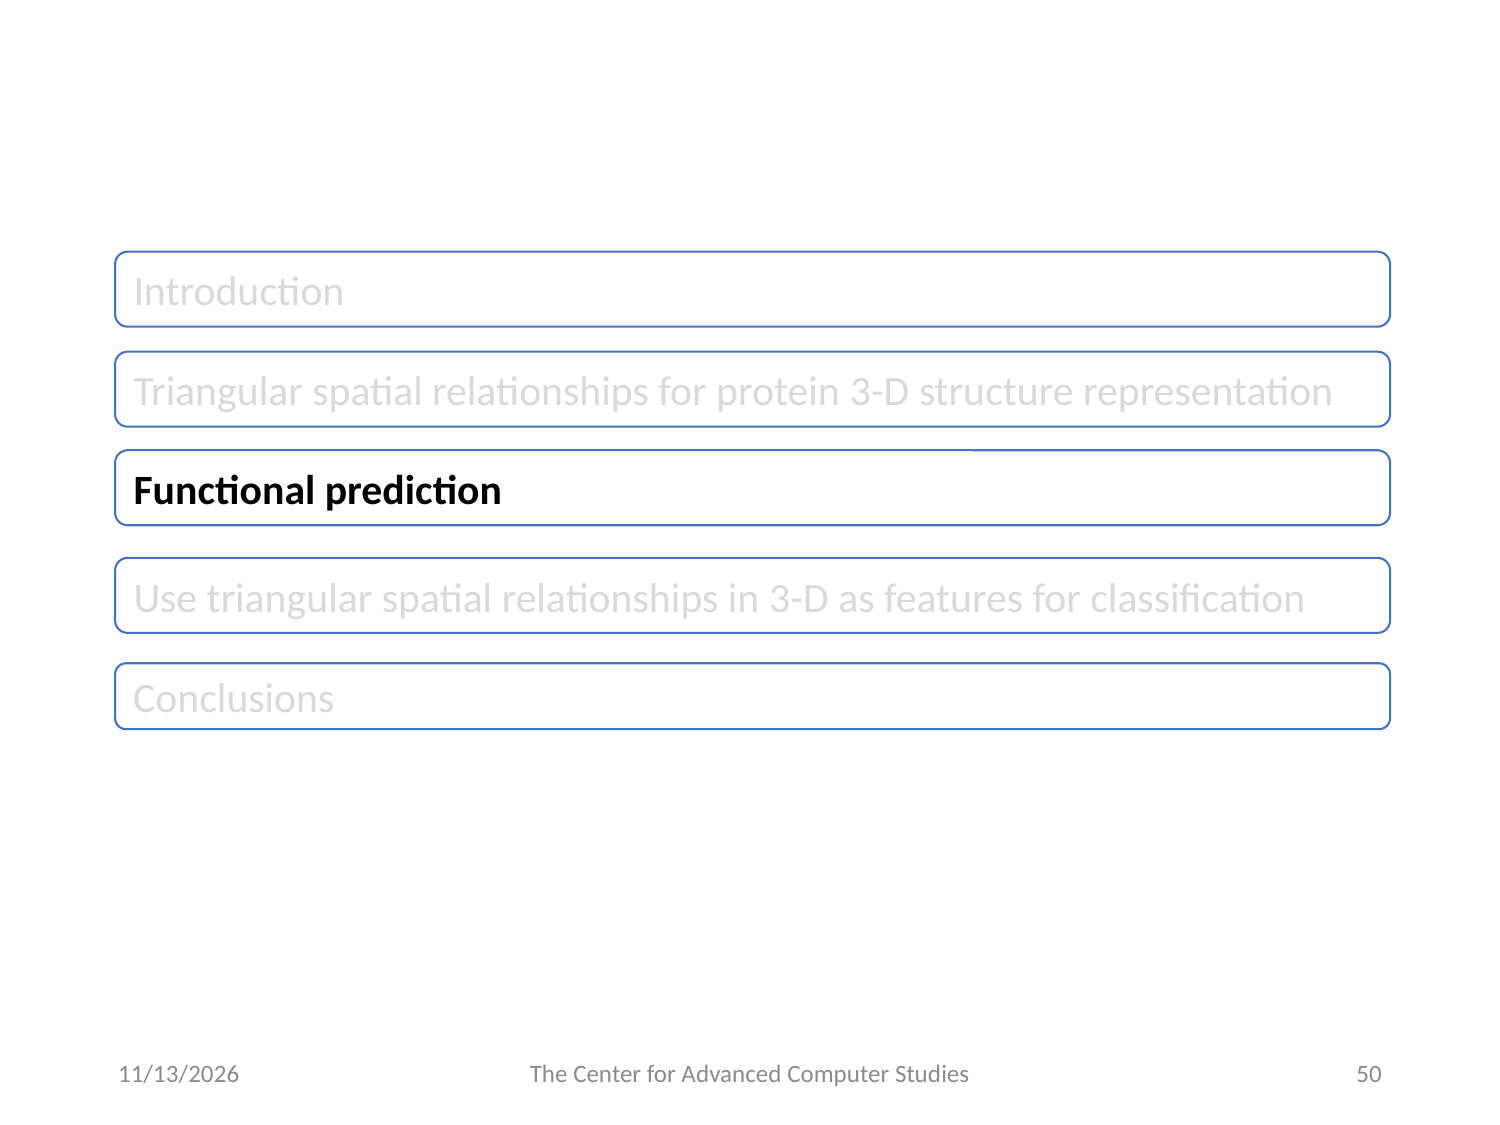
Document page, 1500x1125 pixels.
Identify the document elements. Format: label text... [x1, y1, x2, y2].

text_box Use triangular spatial relationships in 3-D as features for classification [114, 556, 1392, 634]
text_box Triangular spatial relationships for protein 3-D structure representation [114, 350, 1392, 428]
text_box Functional prediction [114, 449, 1392, 527]
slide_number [103, 1042, 441, 1103]
text_box Conclusions [114, 662, 1392, 731]
footer The Center for Advanced Computer Studies [496, 1042, 1004, 1103]
slide_number 50 [1059, 1042, 1397, 1103]
title Outline [103, 59, 1397, 278]
text_box Introduction [114, 250, 1392, 328]
